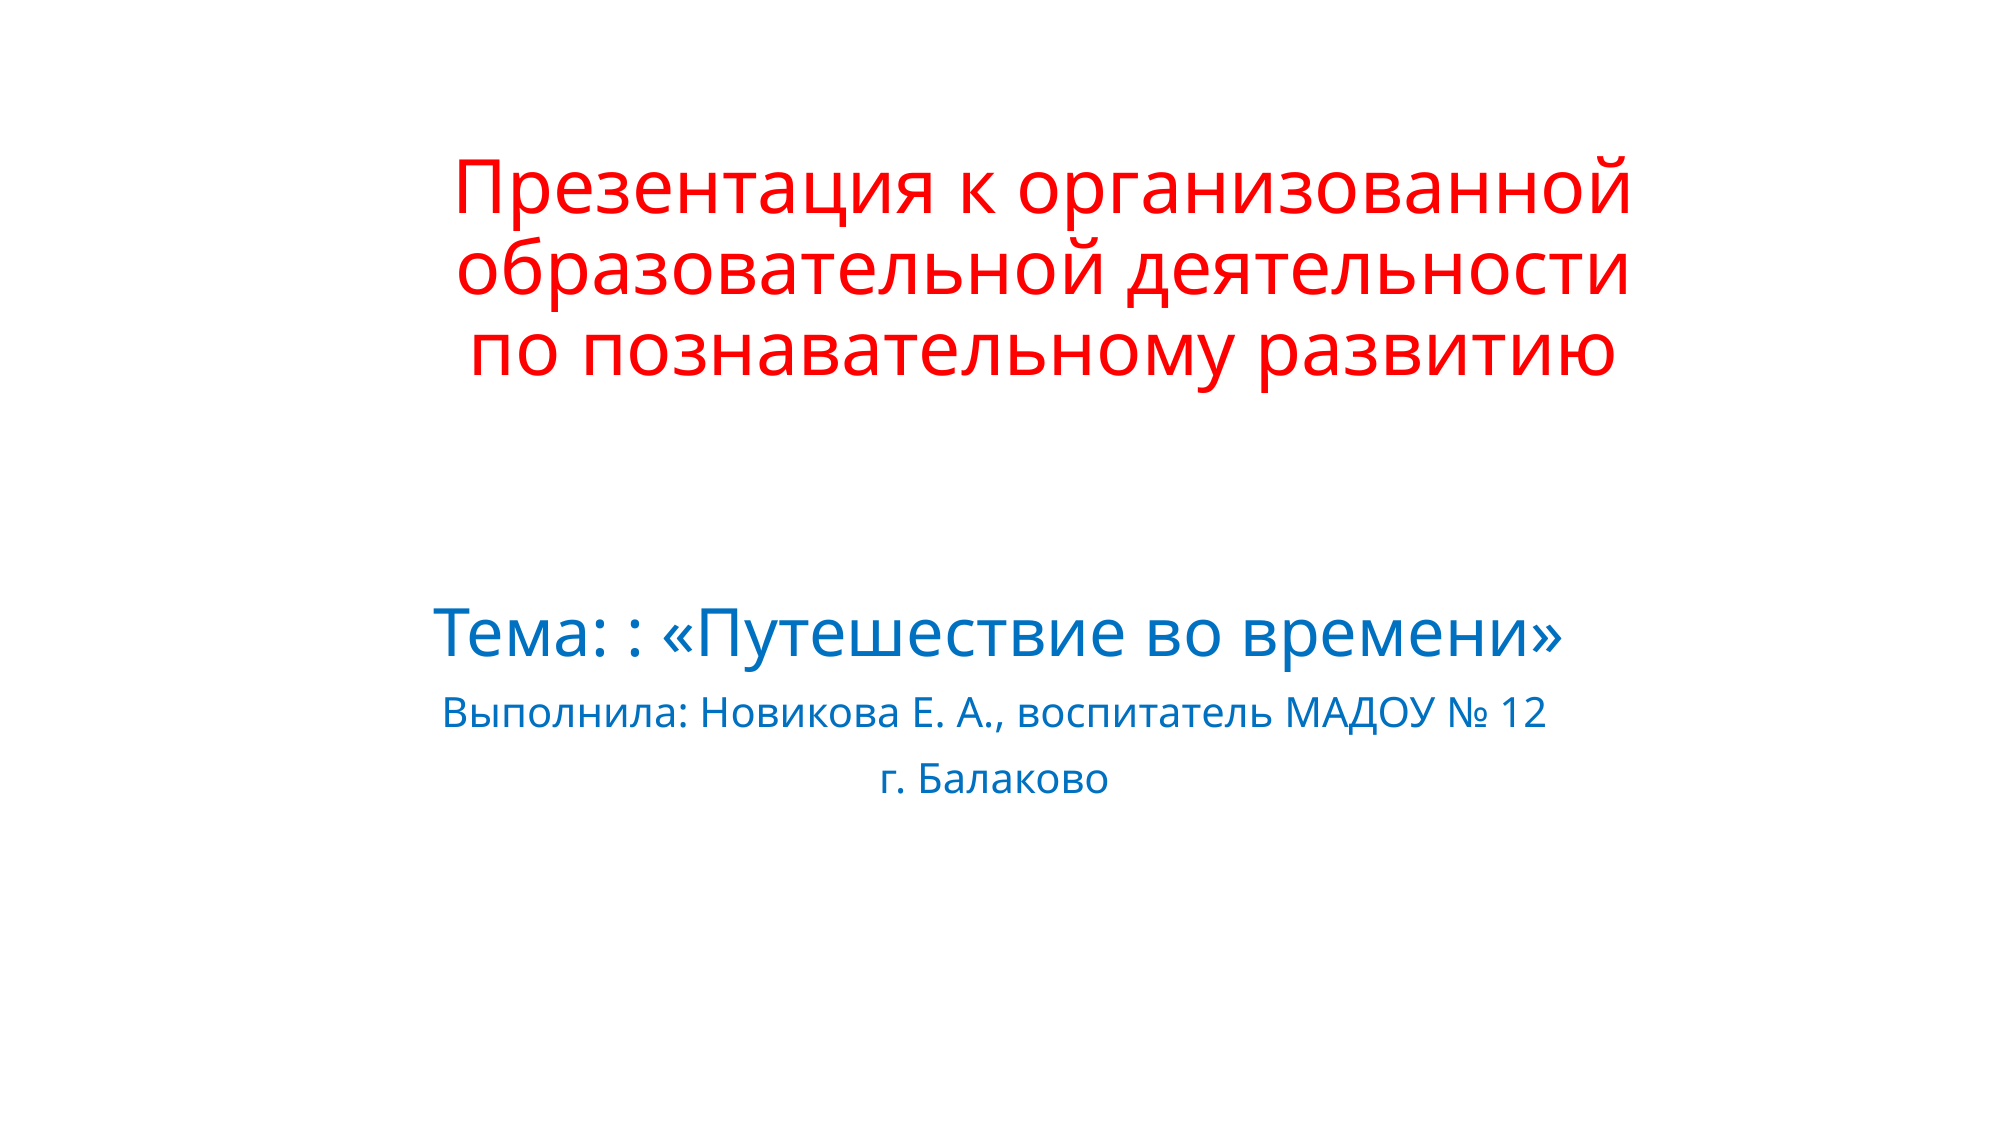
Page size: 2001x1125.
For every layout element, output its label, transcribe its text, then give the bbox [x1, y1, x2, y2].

title Презентация к организованной образовательной деятельности по познавательному развитию [294, 108, 1795, 400]
subtitle Тема: : «Путешествие во времени» Выполнила: Новикова Е. А., воспитатель МАДОУ № 12 г. Балаково [249, 590, 1750, 863]
